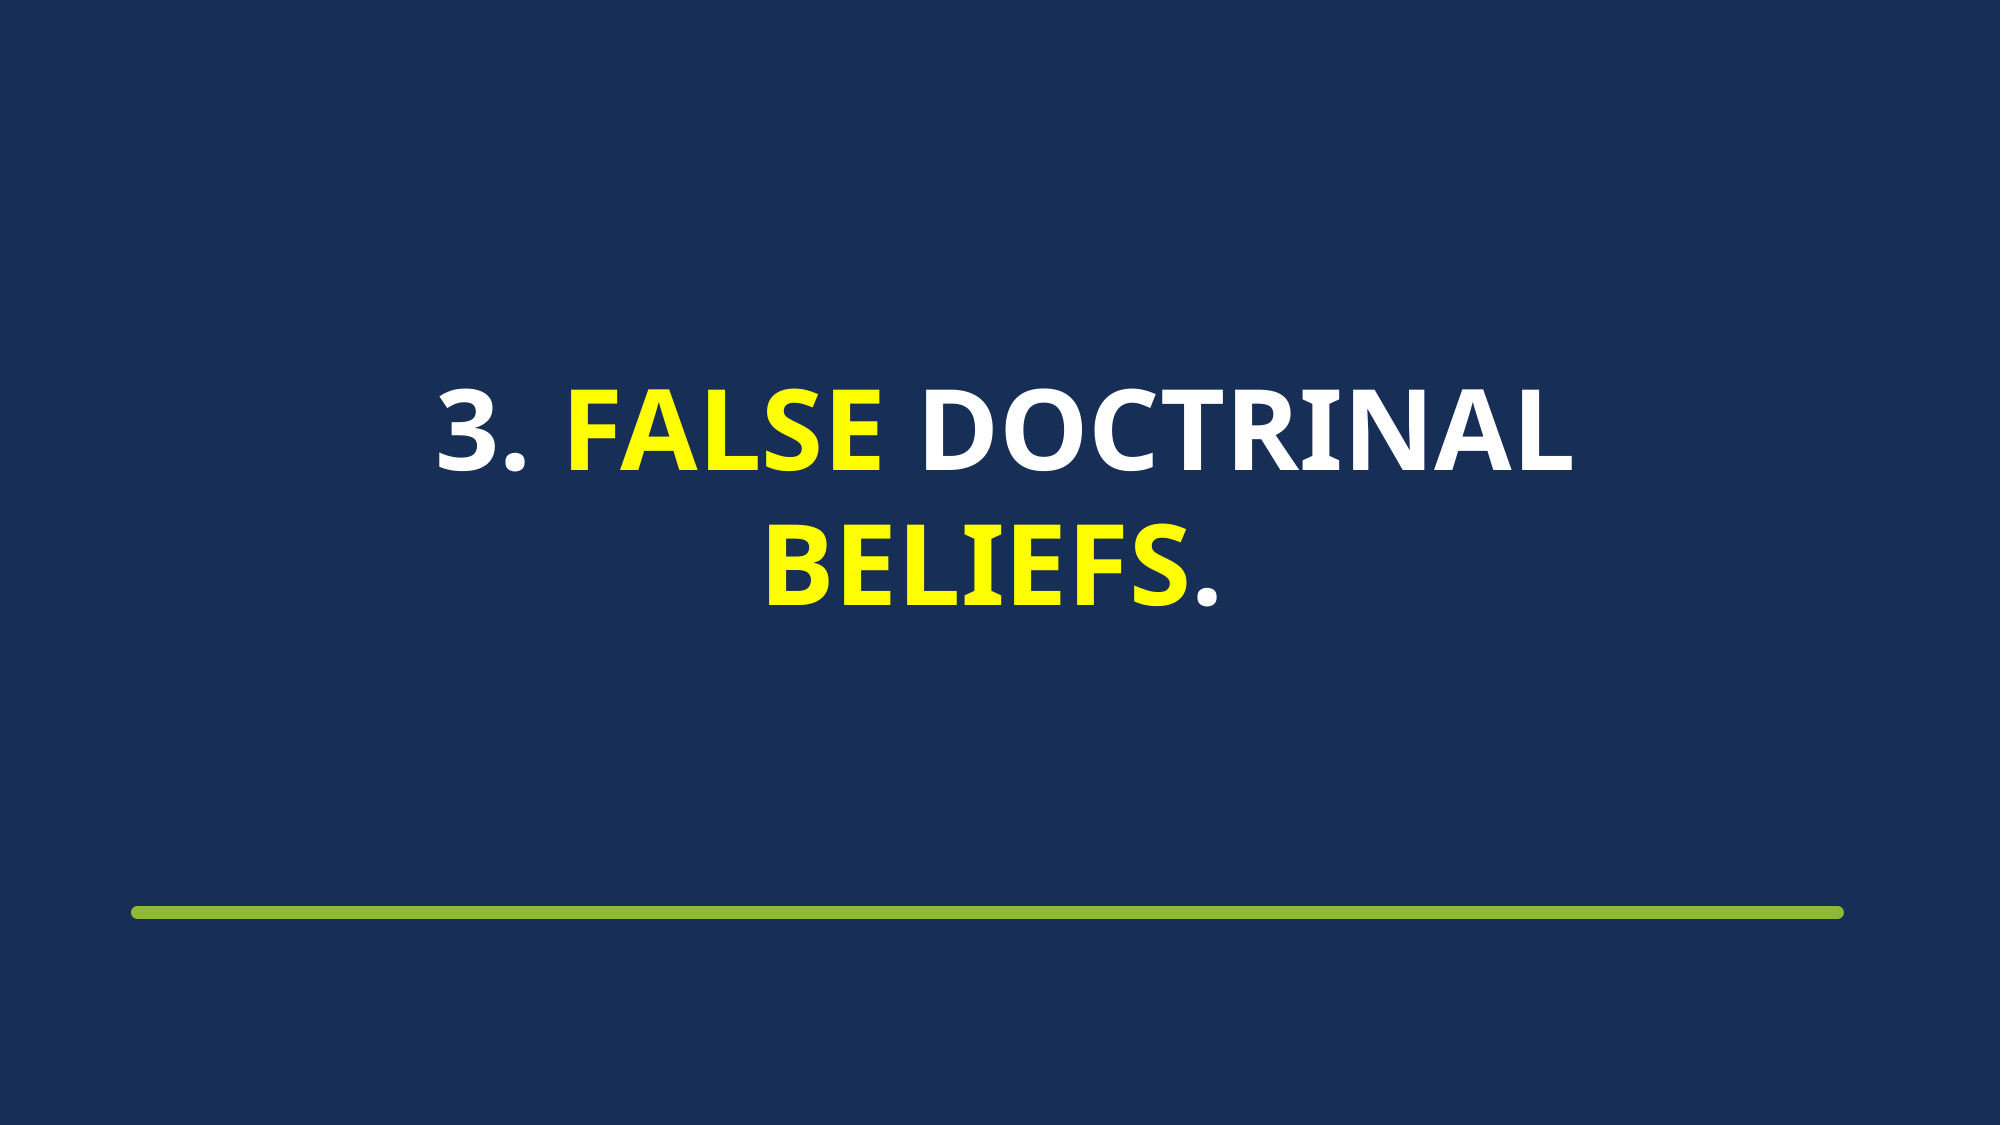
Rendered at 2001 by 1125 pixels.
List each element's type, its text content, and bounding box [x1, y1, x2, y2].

title 3. FALSE DOCTRINAL BELIEFS. [137, 350, 1838, 713]
